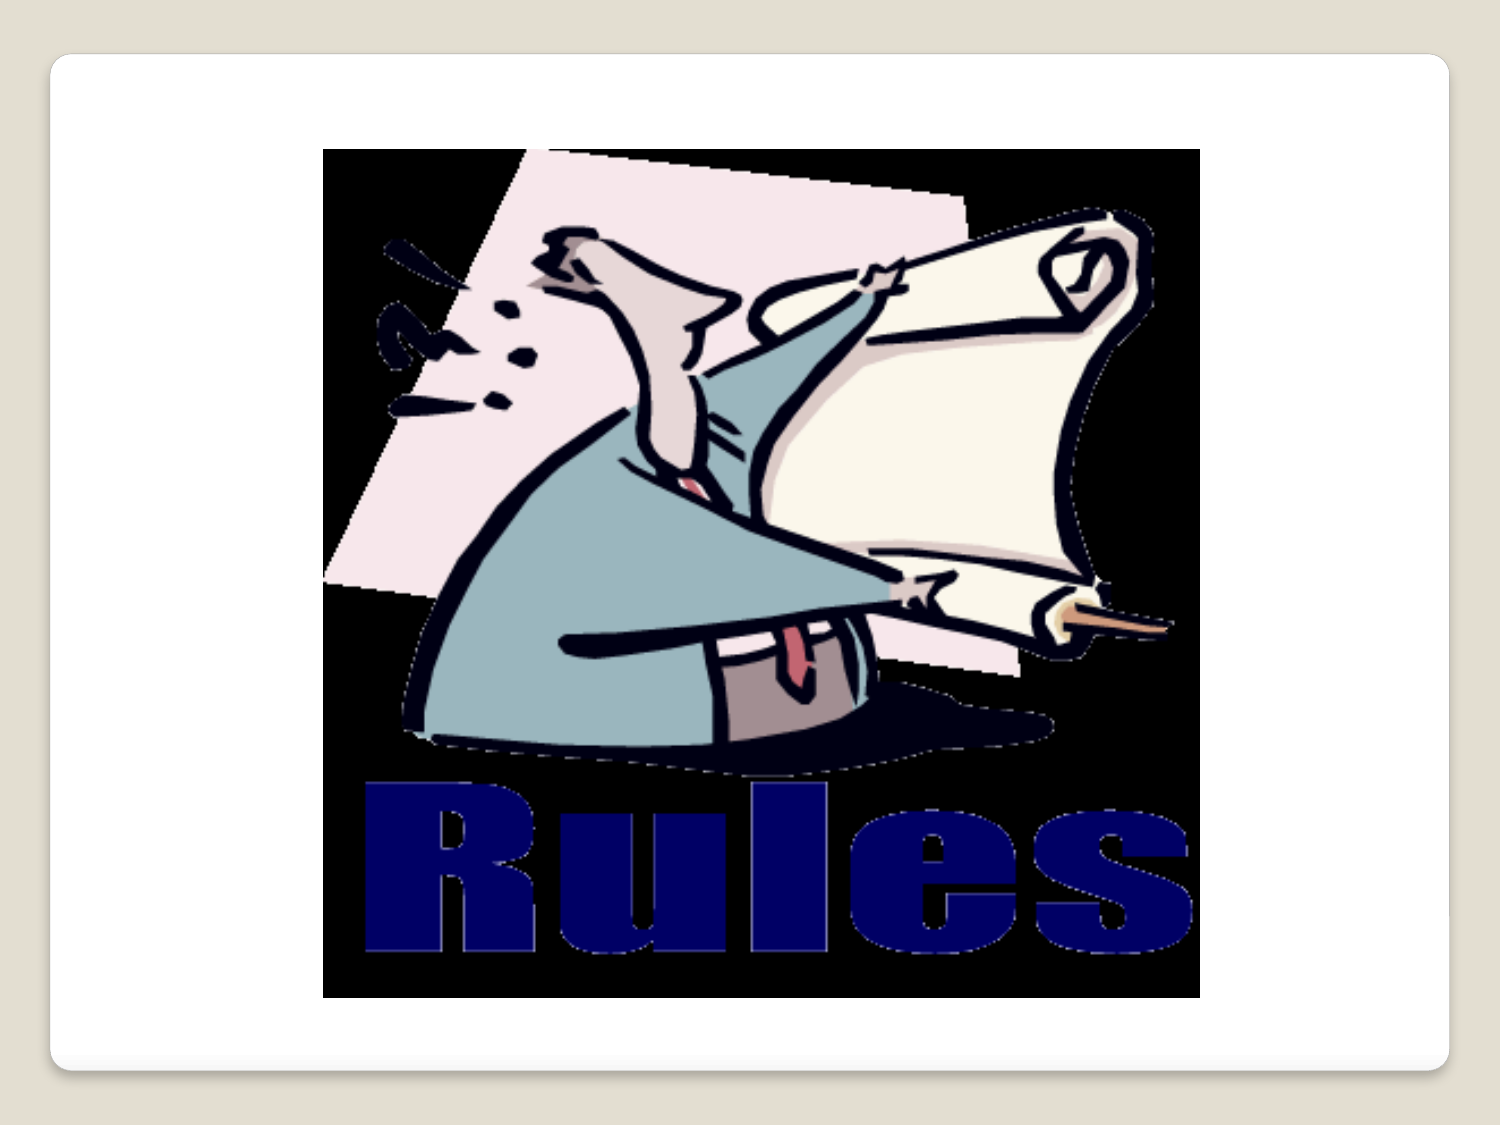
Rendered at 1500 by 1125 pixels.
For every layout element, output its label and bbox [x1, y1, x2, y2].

picture [322, 149, 1201, 998]
